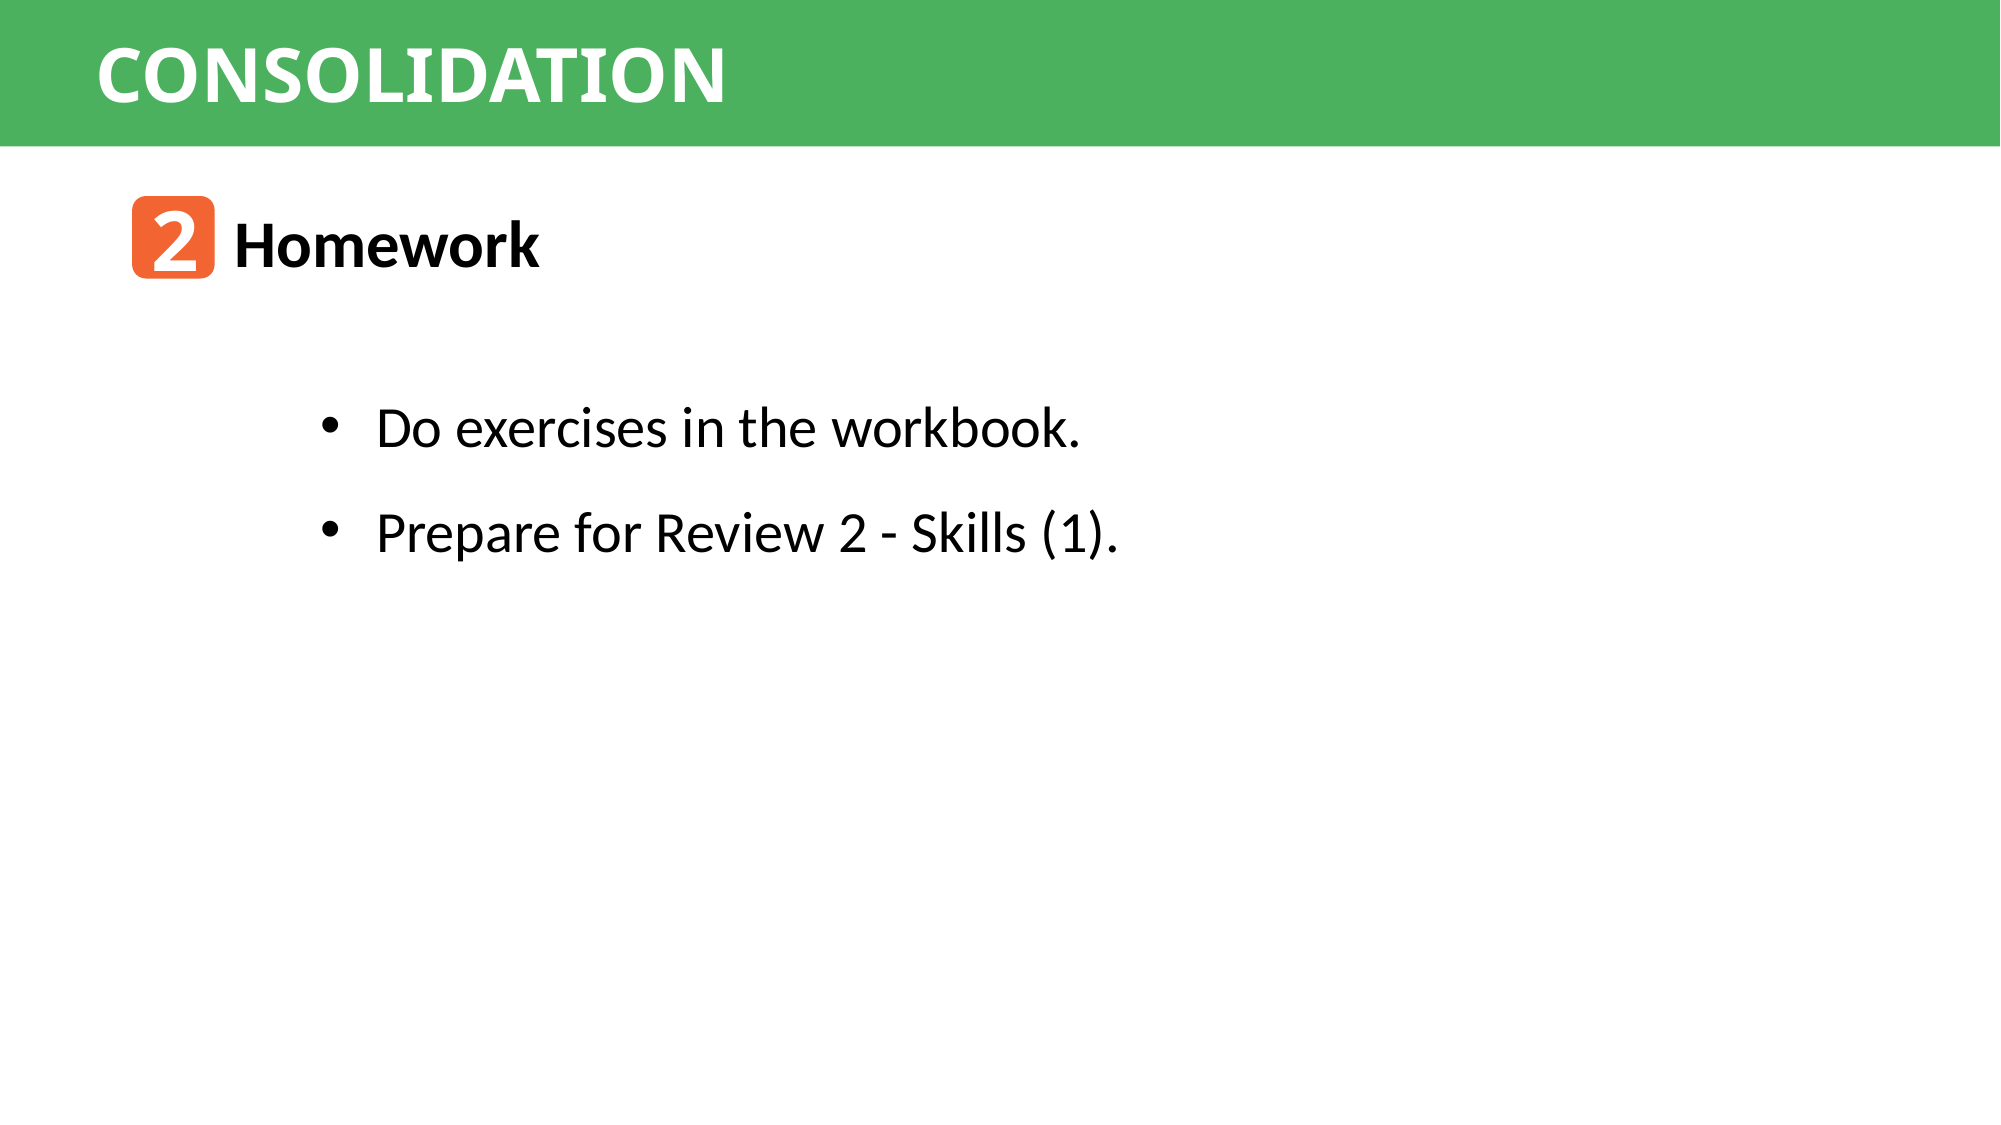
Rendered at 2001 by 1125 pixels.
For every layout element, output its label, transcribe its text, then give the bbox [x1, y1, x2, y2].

text_box [0, 0, 2000, 147]
text_box [131, 198, 137, 277]
text_box Homework [219, 193, 970, 289]
subtitle Do exercises in the workbook. Prepare for Review 2 - Skills (1). [297, 354, 1733, 734]
text_box CONSOLIDATION [81, 20, 831, 125]
text_box [211, 199, 216, 276]
text_box 2 [137, 180, 211, 296]
